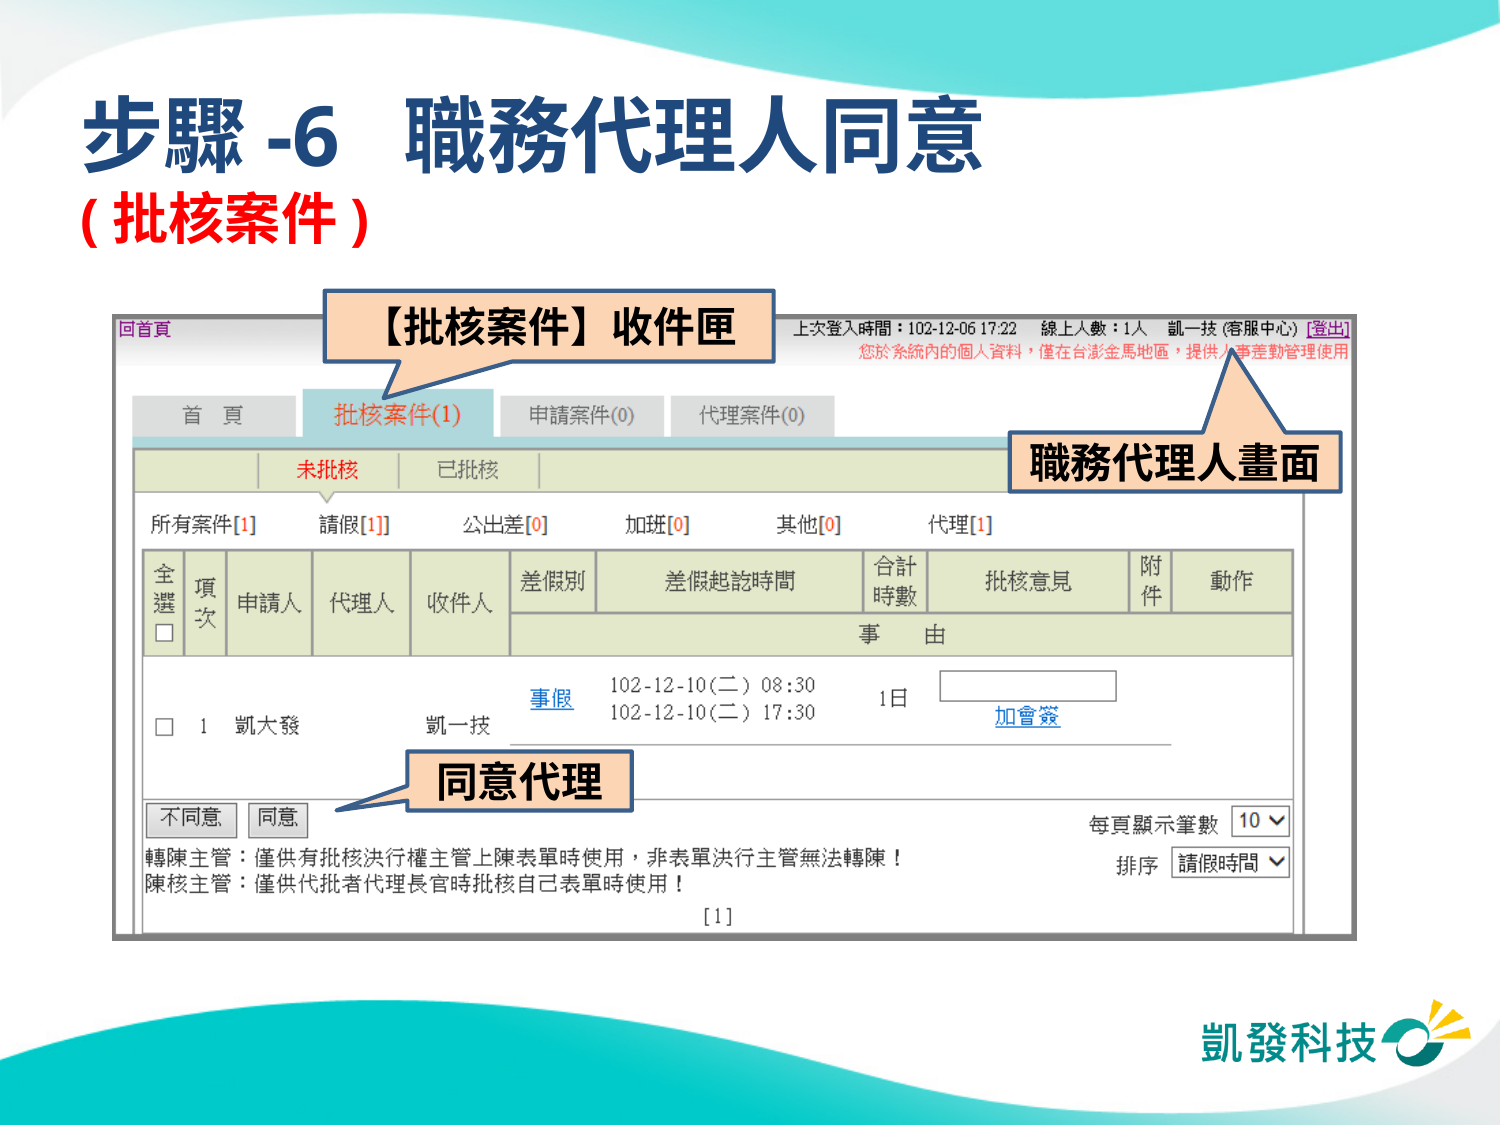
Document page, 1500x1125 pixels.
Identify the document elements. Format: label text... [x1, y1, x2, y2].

text_box 【批核案件】收件匣 [322, 288, 776, 312]
title 步驟-6 職務代理人同意 (批核案件) [64, 54, 1415, 279]
picture [0, 0, 1500, 1125]
